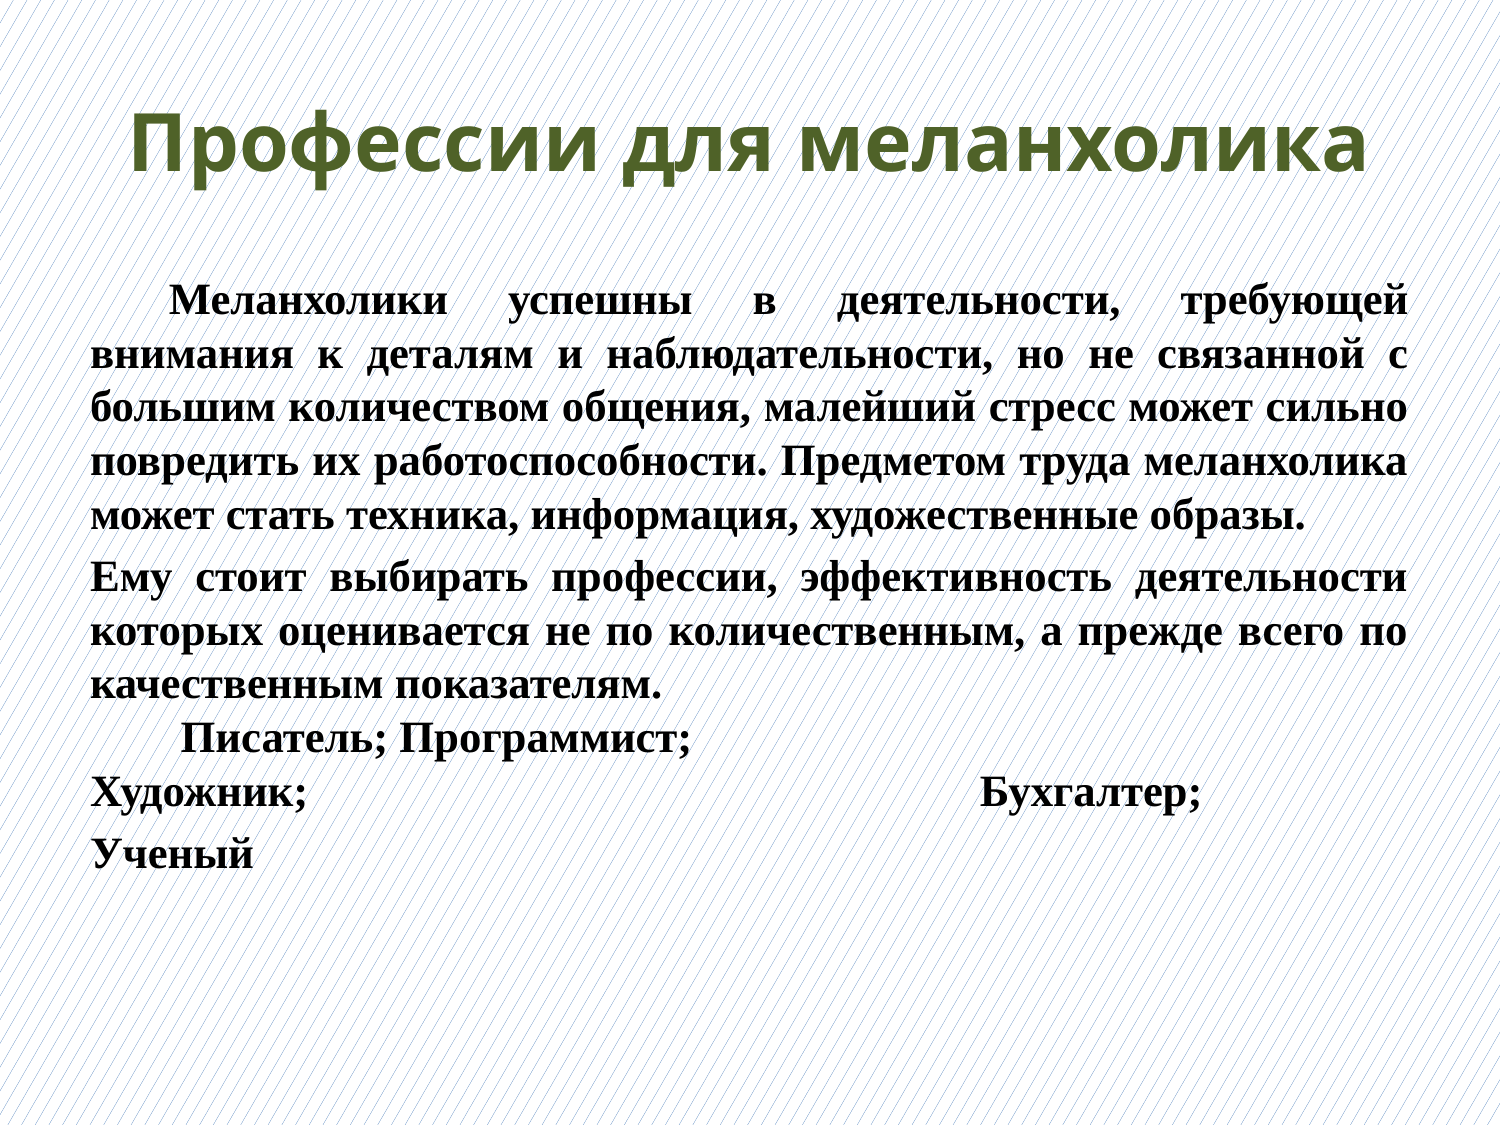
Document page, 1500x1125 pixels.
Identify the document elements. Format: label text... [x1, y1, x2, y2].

list Меланхолики успешны в деятельности, требующей внимания к деталям и наблюдательности, но не связанной с большим количеством общения, малейший стресс может сильно повредить их работоспособности. Предметом труда меланхолика может стать техника, информация, художественные образы. Ему стоит выбирать профессии, эффективность деятельности которых оценивается не по количественным, а прежде всего по качественным показателям. Писатель; Программист; Художник; Бухгалтер; Ученый [75, 262, 1425, 1005]
title Профессии для меланхолика [75, 45, 1425, 233]
